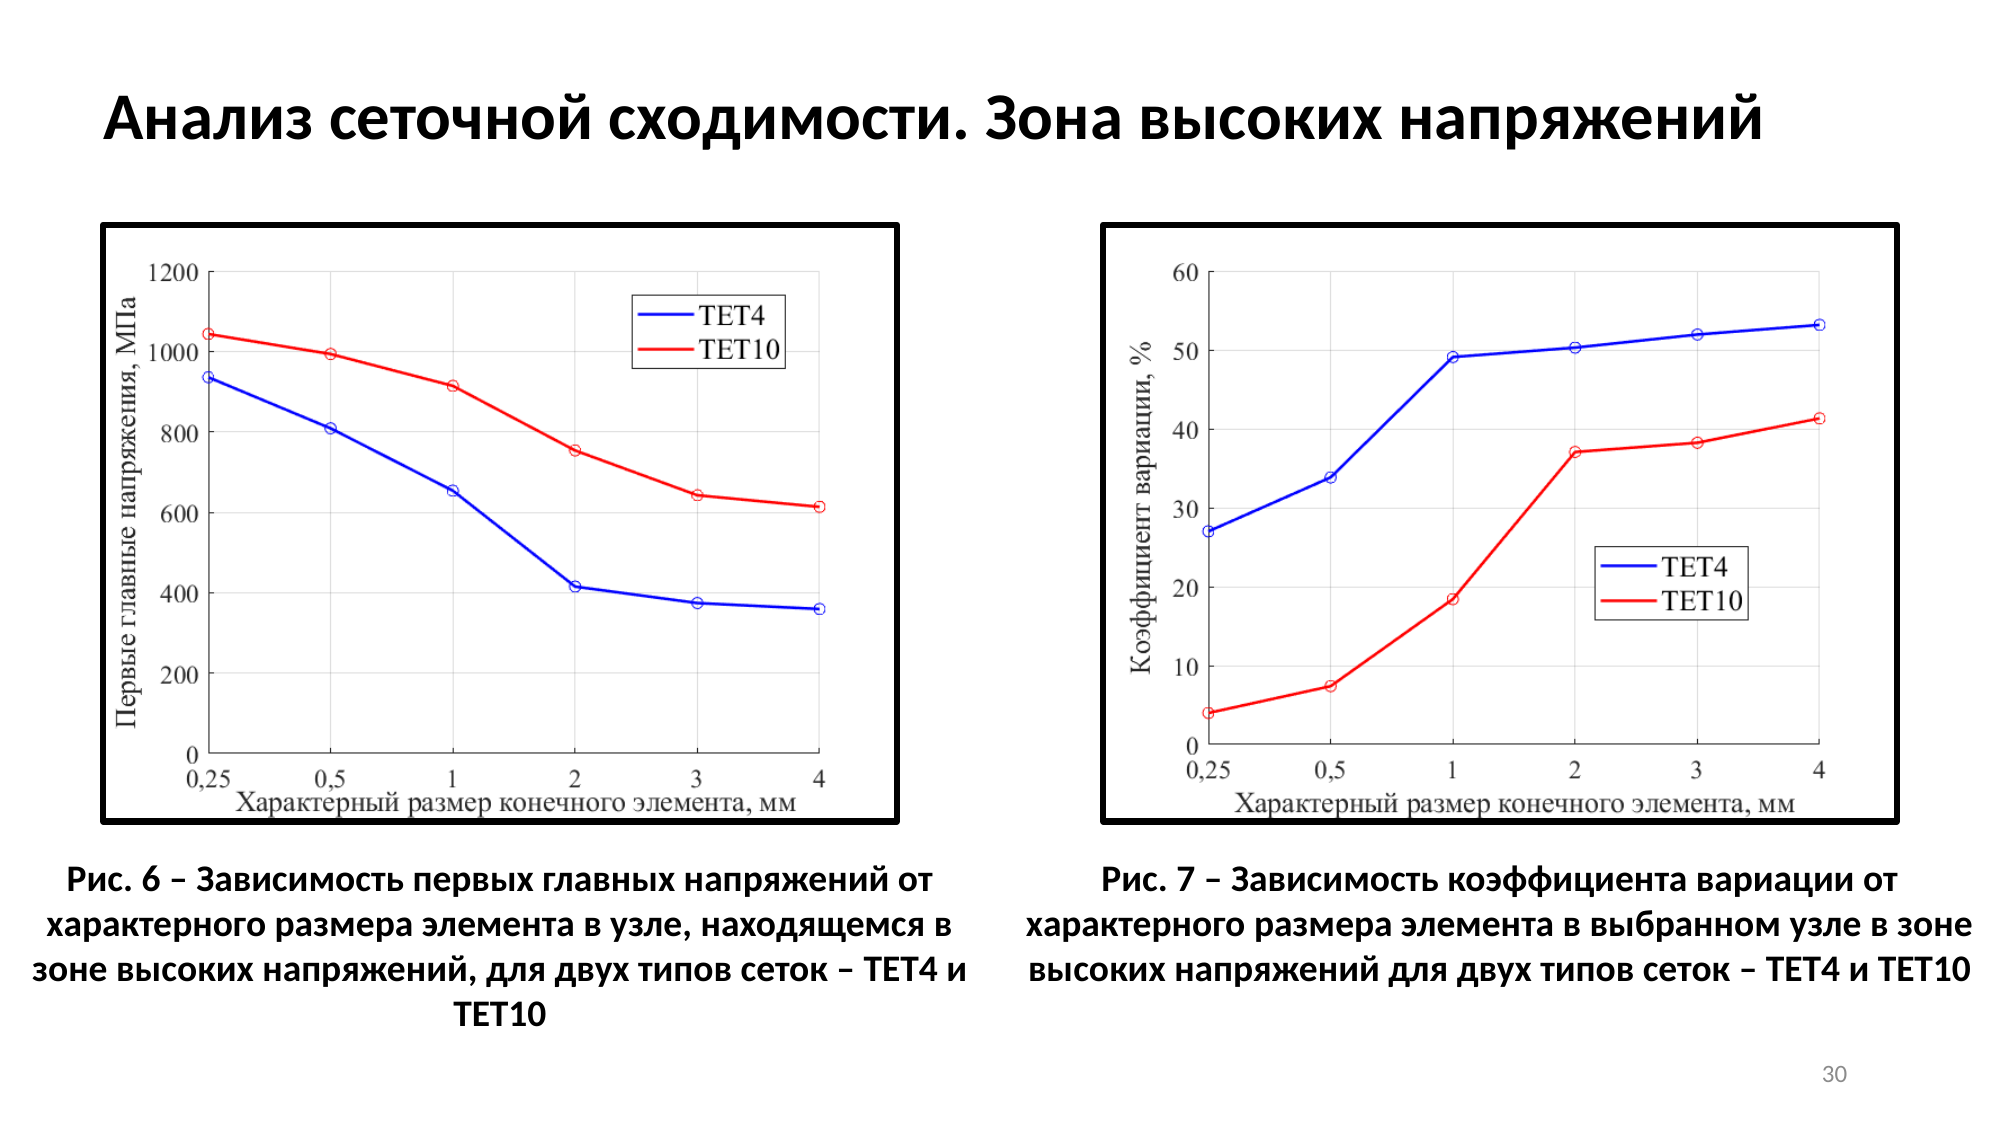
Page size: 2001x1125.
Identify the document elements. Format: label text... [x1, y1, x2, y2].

text_box Рис. 7 – Зависимость коэффициента вариации от характерного размера элемента в выбранном узле в зоне высоких напряжений для двух типов сеток – TET4 и TET10 [999, 846, 2000, 996]
picture [106, 227, 894, 819]
picture [1106, 227, 1894, 819]
title Анализ сеточной сходимости. Зона высоких напряжений [88, 59, 1861, 178]
slide_number 30 [1412, 1042, 1863, 1103]
text_box Рис. 6 – Зависимость первых главных напряжений от характерного размера элемента в узле, находящемся в зоне высоких напряжений, для двух типов сеток – TET4 и TET10 [0, 846, 1000, 1041]
